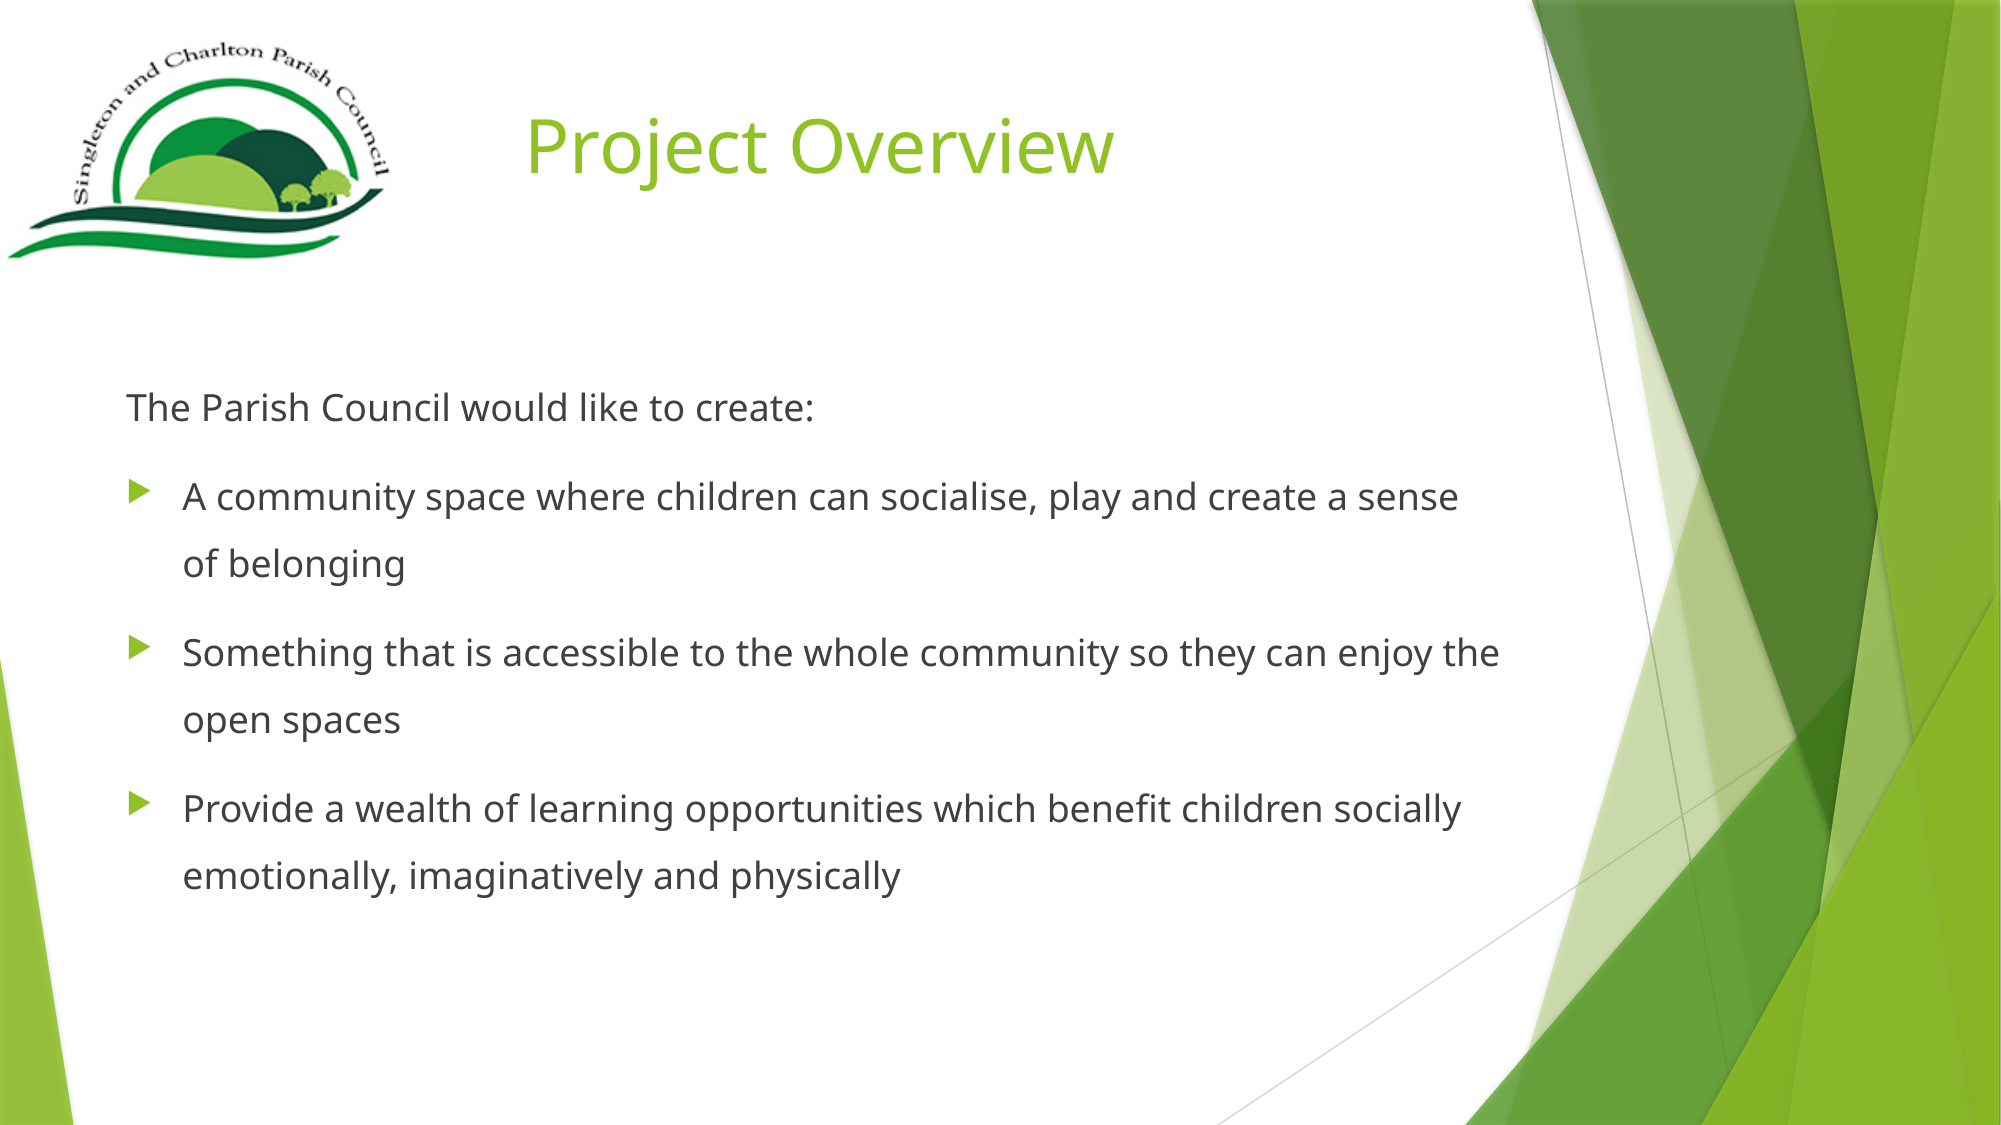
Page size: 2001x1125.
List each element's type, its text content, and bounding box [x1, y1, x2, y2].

picture [6, 40, 396, 262]
list The Parish Council would like to create: A community space where children can socialise, play and create a sense of belonging Something that is accessible to the whole community so they can enjoy the open spaces Provide a wealth of learning opportunities which benefit children socially emotionally, imaginatively and physically [111, 354, 1522, 992]
title Project Overview [509, 91, 1920, 308]
